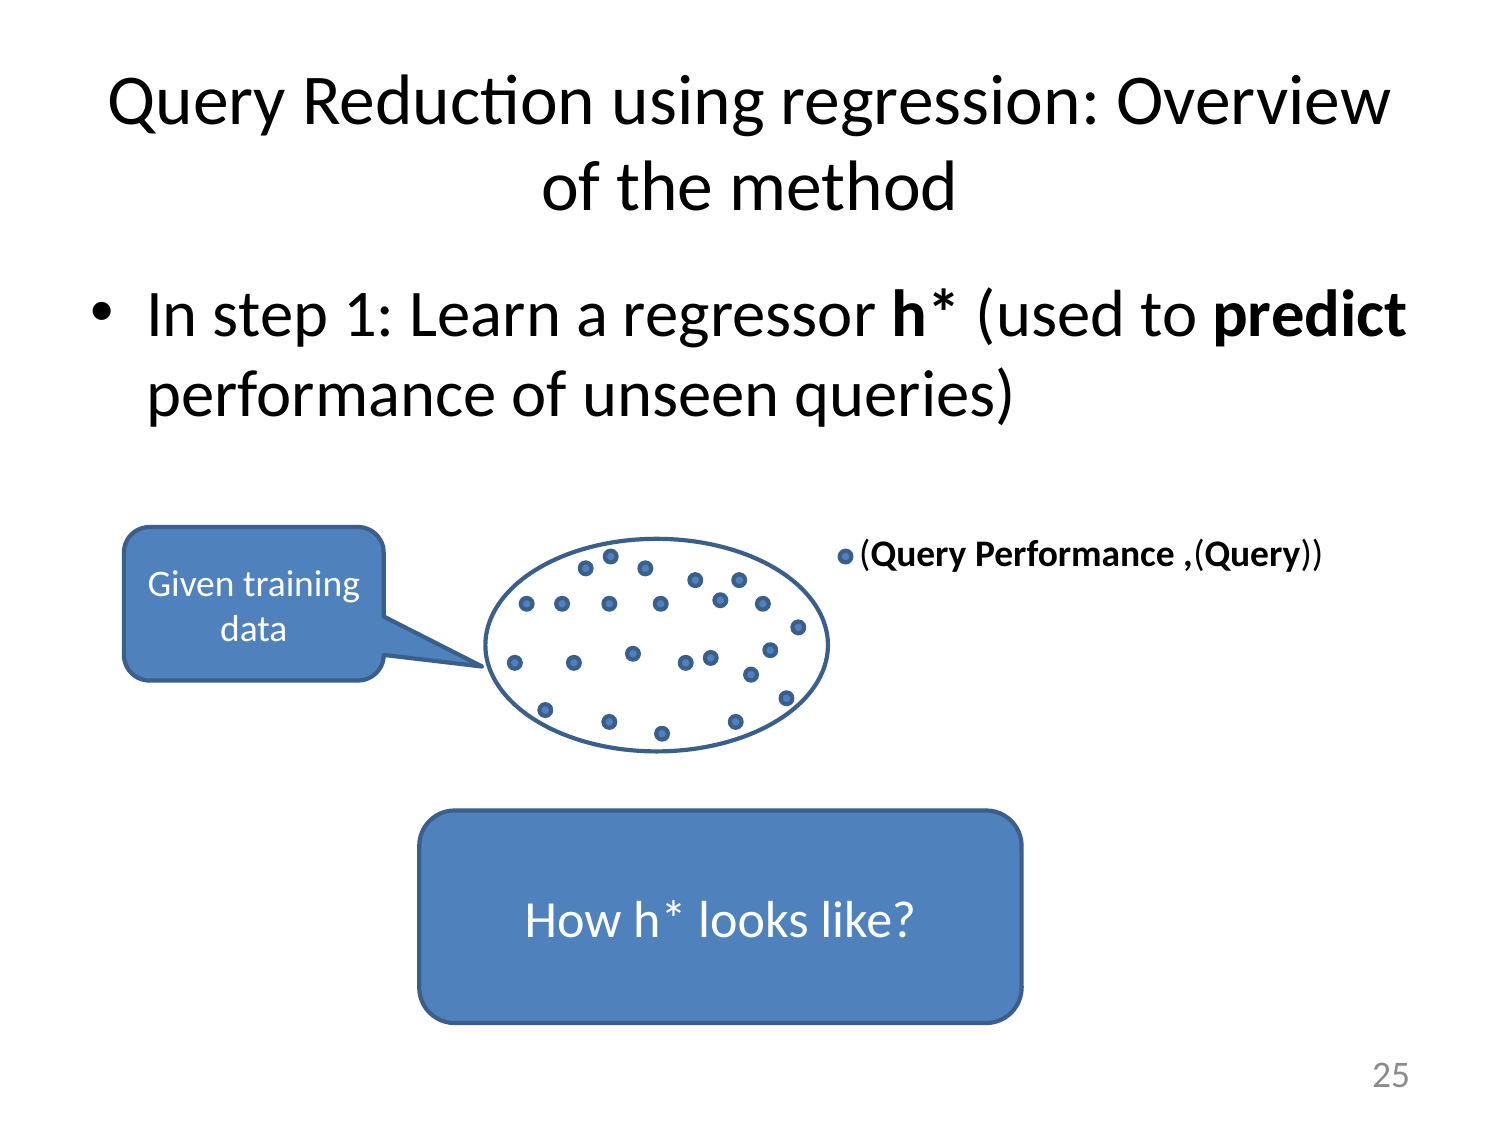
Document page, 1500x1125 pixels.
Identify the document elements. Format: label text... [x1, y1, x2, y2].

text_box [727, 713, 744, 730]
text_box [565, 654, 582, 671]
text_box [790, 619, 807, 636]
text_box [602, 548, 619, 565]
text_box [483, 536, 831, 754]
title Query Reduction using regression: Overview of the method [75, 45, 1425, 233]
text_box [652, 595, 669, 612]
text_box [731, 572, 748, 589]
text_box [762, 642, 779, 659]
text_box [743, 666, 759, 683]
text_box [577, 560, 594, 577]
text_box [702, 649, 719, 666]
text_box [601, 713, 618, 730]
text_box [601, 595, 618, 612]
text_box [754, 595, 771, 612]
text_box [677, 654, 694, 671]
text_box (Query Performance ,(Query)) [844, 521, 1412, 582]
text_box [506, 654, 523, 671]
text_box [554, 595, 571, 612]
text_box Given training data [121, 524, 485, 683]
list In step 1: Learn a regressor h* (used to predict performance of unseen queries) [75, 262, 1425, 1005]
text_box [625, 645, 641, 662]
text_box [654, 725, 671, 742]
text_box [518, 595, 535, 612]
text_box [712, 592, 729, 609]
text_box [537, 702, 554, 719]
slide_number 25 [1074, 1042, 1425, 1103]
text_box [637, 560, 654, 577]
text_box [687, 572, 704, 589]
text_box [837, 548, 844, 565]
text_box How h* looks like? [417, 808, 1024, 1026]
text_box [778, 690, 795, 707]
